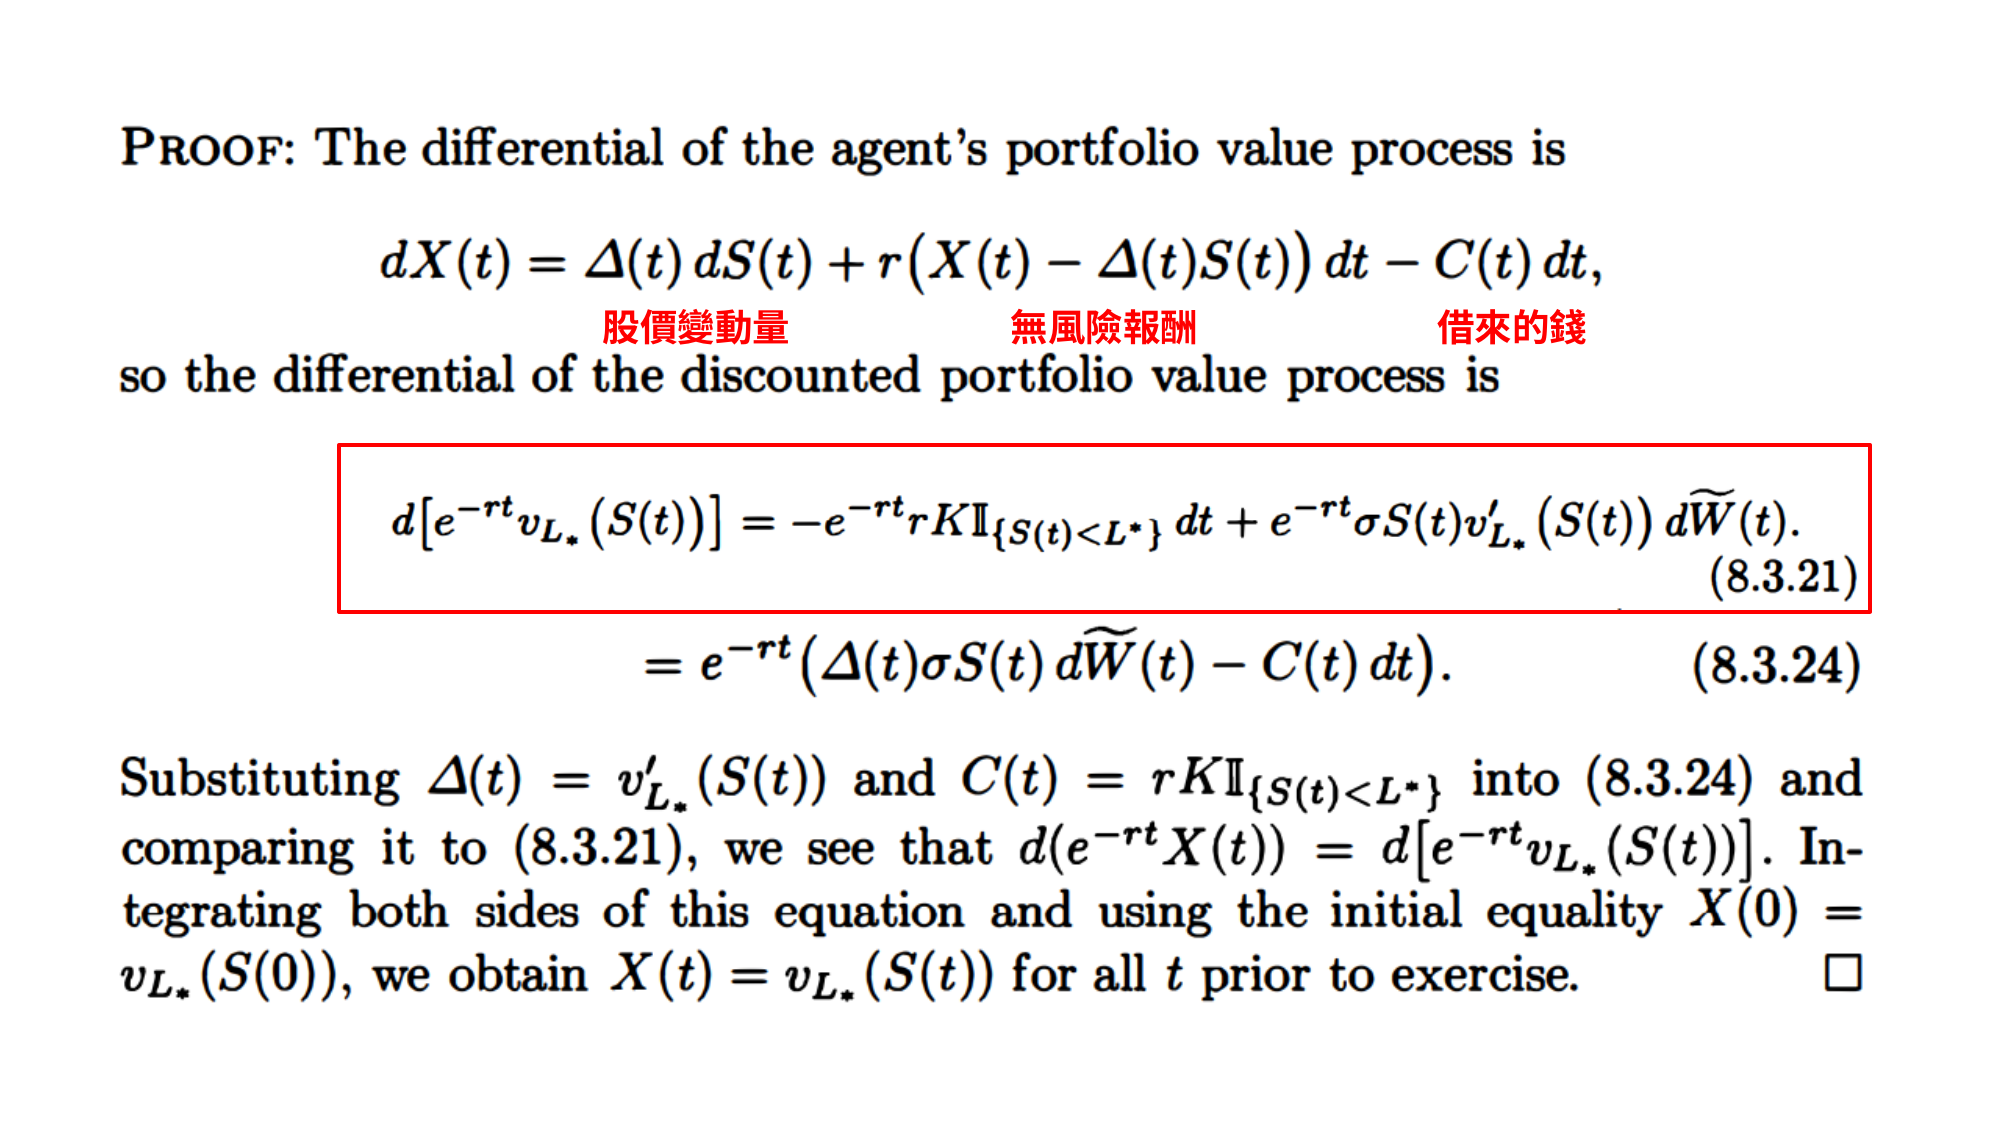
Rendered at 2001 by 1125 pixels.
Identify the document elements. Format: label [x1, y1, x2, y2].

picture [84, 95, 1916, 1029]
